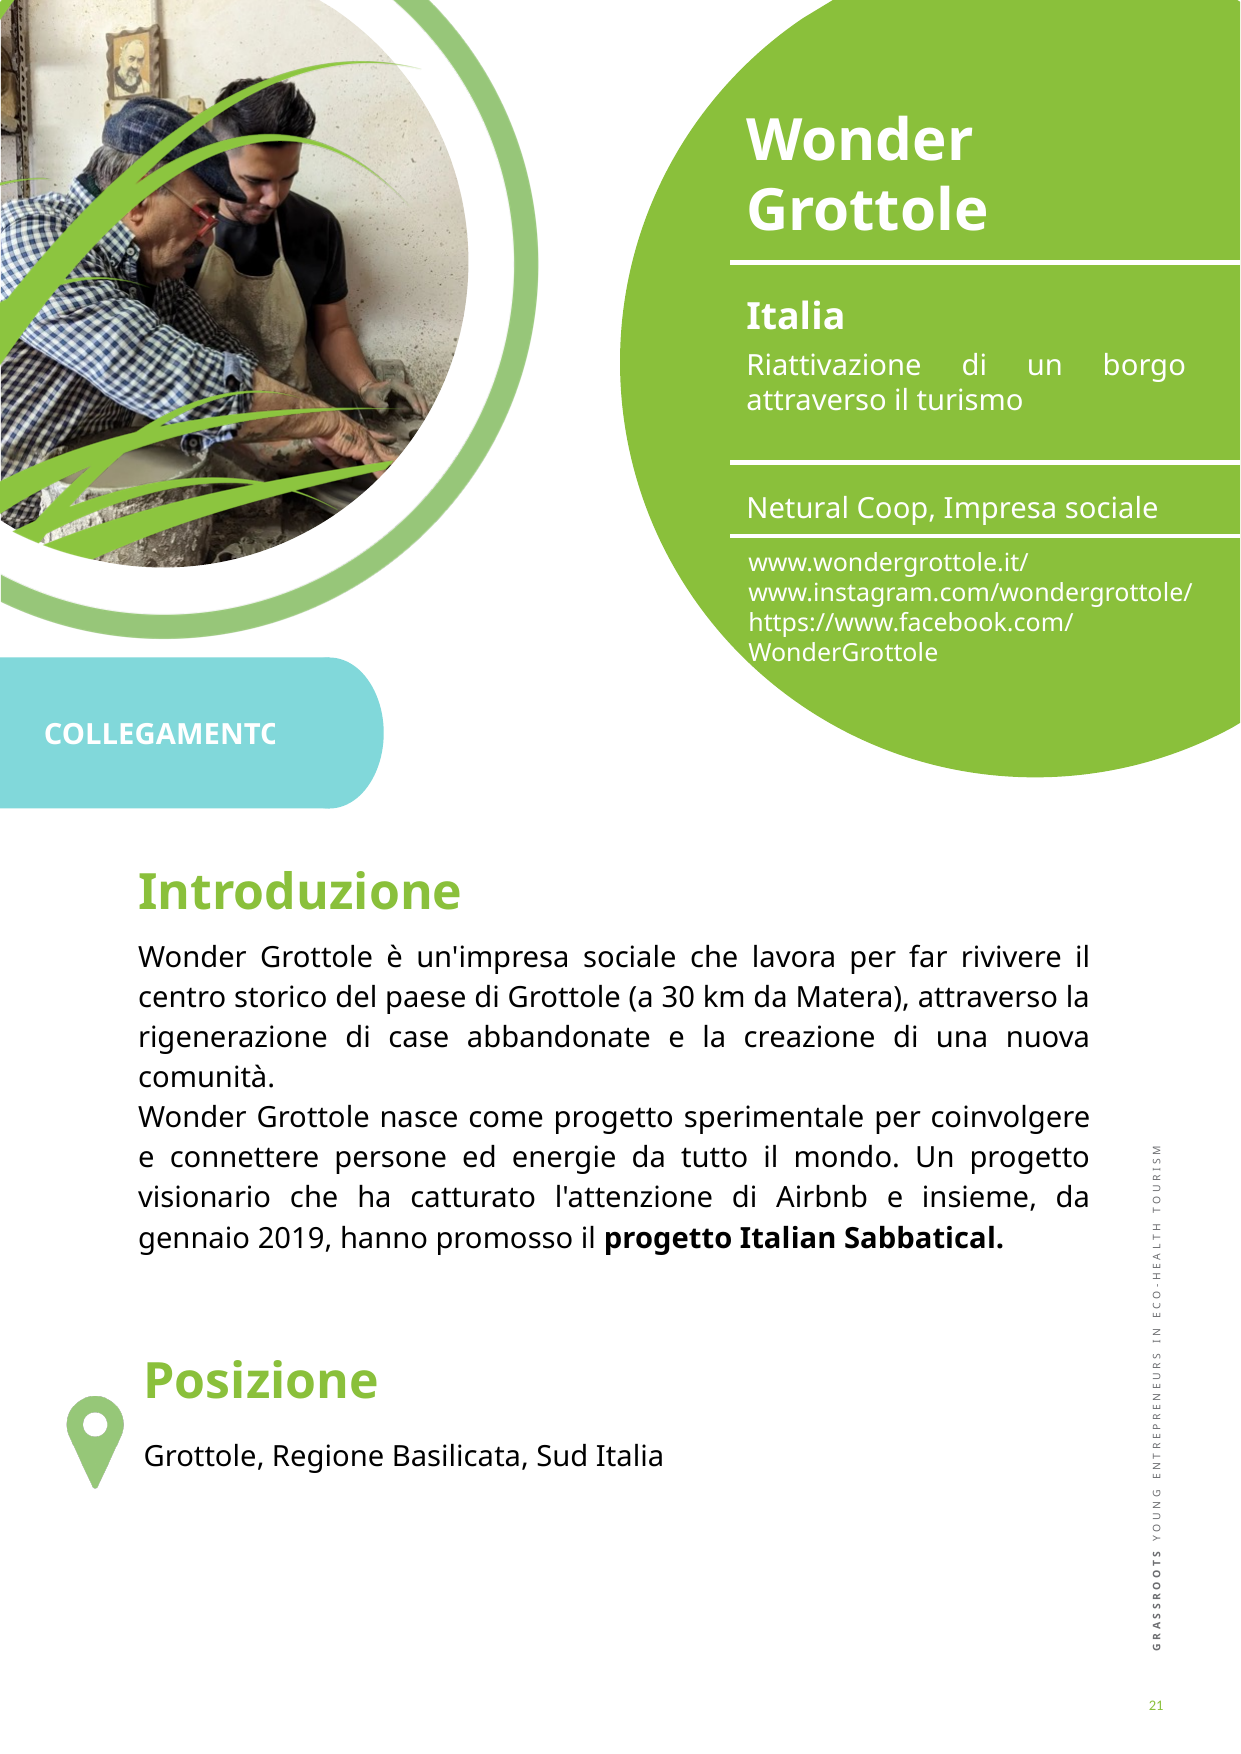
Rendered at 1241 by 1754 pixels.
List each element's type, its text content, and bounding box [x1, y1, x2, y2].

slide_number 21 [1125, 1666, 1187, 1743]
list Italia [731, 284, 1202, 338]
list Grottole, Regione Basilicata, Sud Italia [128, 1429, 1112, 1709]
list Riattivazione di un borgo attraverso il turismo [731, 338, 1202, 413]
list Wonder Grottole è un'impresa sociale che lavora per far rivivere il centro storico del paese di Grottole (a 30 km da Matera), attraverso la rigenerazione di case abbandonate e la creazione di una nuova comunità. Wonder Grottole nasce come progetto sperimentale per coinvolgere e connettere persone ed energie da tutto il mondo. Un progetto visionario che ha catturato l'attenzione di Airbnb e insieme, da gennaio 2019, hanno promosso il progetto Italian Sabbatical. [123, 927, 1107, 1205]
picture [30, 1377, 160, 1507]
list Introduzione [123, 852, 733, 927]
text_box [0, 657, 384, 809]
list Wonder Grottole [731, 94, 1241, 189]
picture [0, 0, 543, 660]
list www.wondergrottole.it/ www.instagram.com/wondergrottole/ https://www.facebook.com/WonderGrottole [733, 539, 1240, 927]
list Netural Coop, Impresa sociale [731, 481, 1241, 528]
list Posizione [128, 1340, 1112, 1415]
